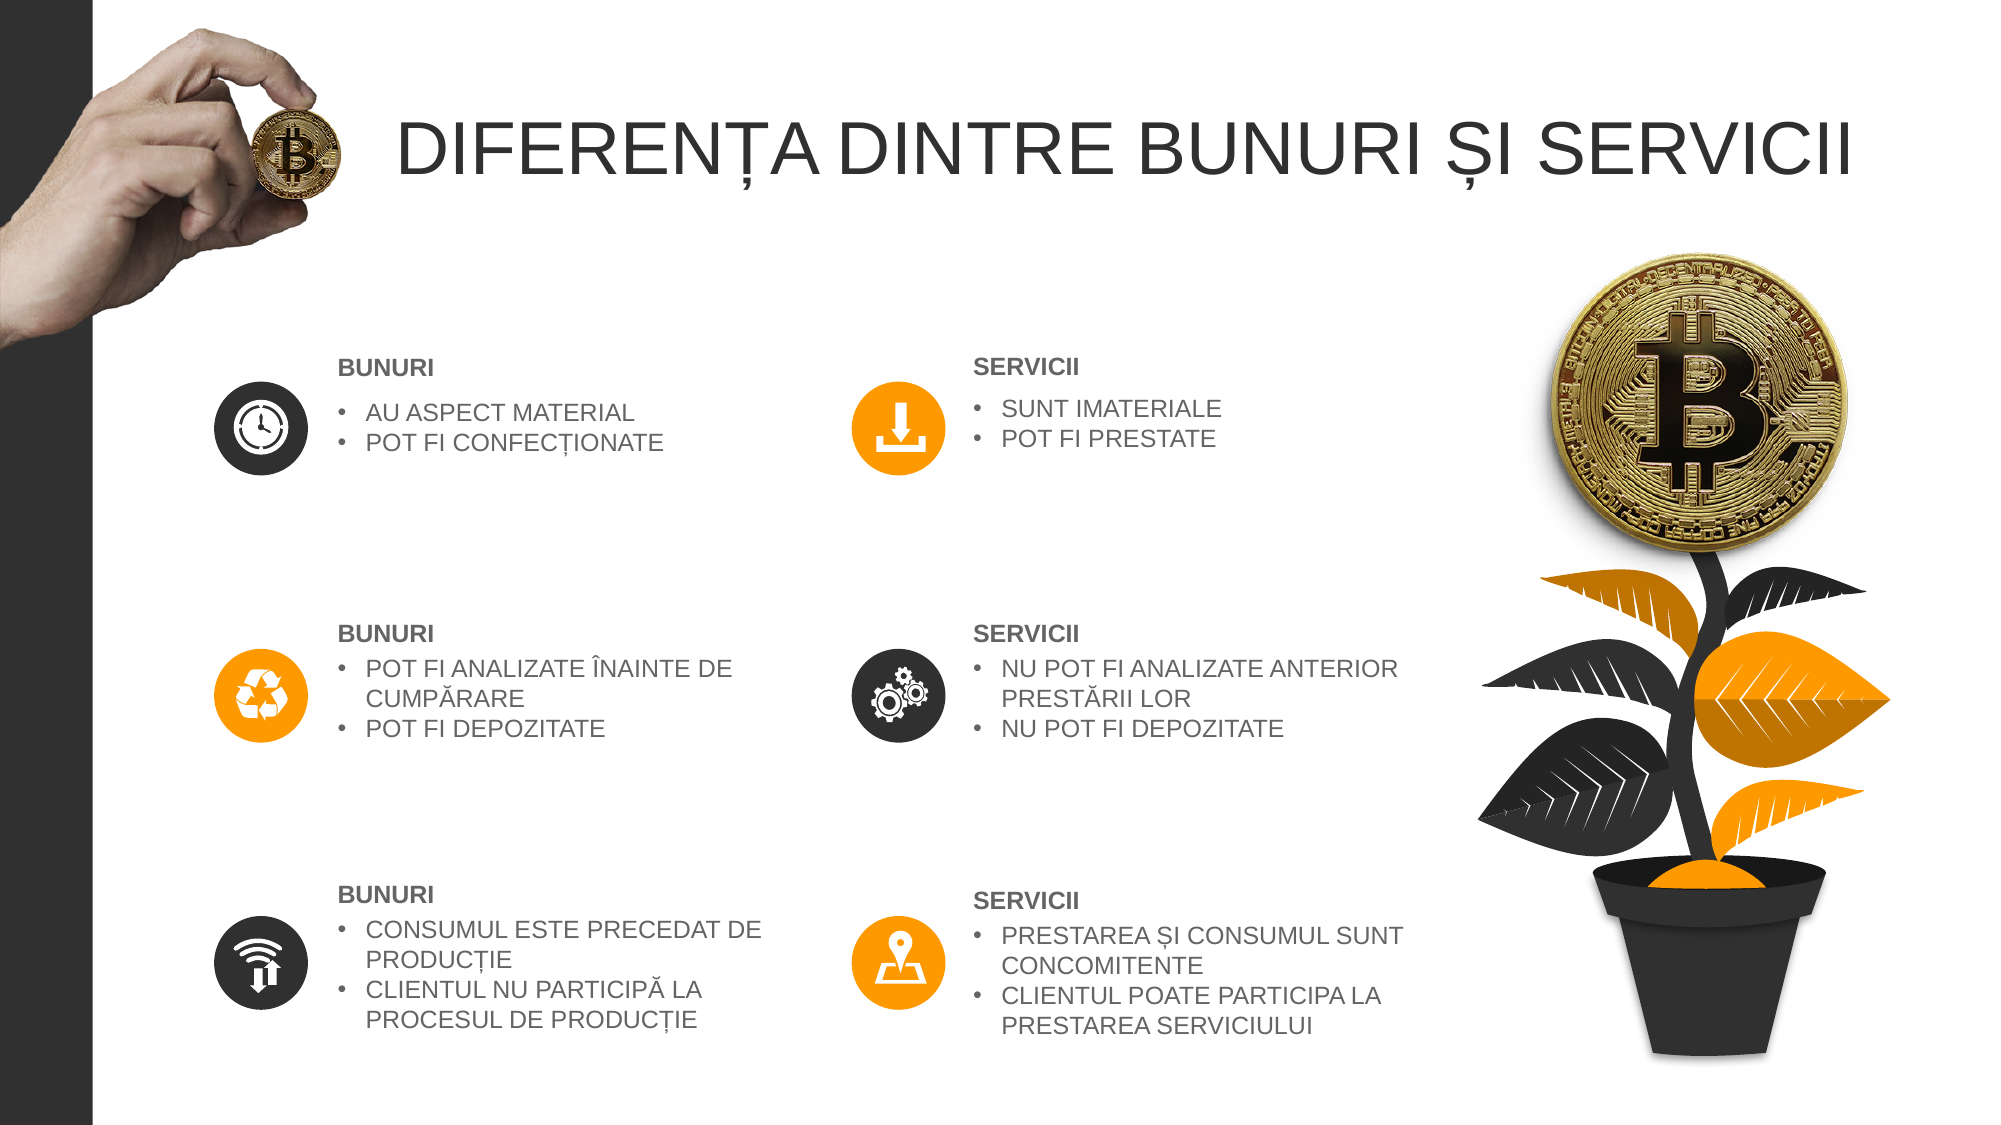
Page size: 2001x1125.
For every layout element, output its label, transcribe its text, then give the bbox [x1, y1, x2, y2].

text_box [213, 647, 309, 744]
text_box [232, 937, 284, 995]
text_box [322, 871, 788, 1044]
text_box [850, 914, 947, 1011]
text_box [233, 668, 289, 725]
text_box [958, 342, 1426, 492]
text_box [322, 344, 788, 491]
list DIFERENȚA DINTRE BUNURI ȘI SERVICII [380, 91, 1952, 211]
picture [0, 27, 342, 352]
text_box [875, 401, 927, 453]
text_box [870, 665, 930, 724]
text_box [958, 876, 1426, 1049]
text_box [213, 380, 309, 477]
text_box [213, 914, 309, 1011]
text_box [232, 398, 290, 456]
text_box [850, 380, 947, 477]
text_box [1474, 248, 1891, 1056]
text_box [850, 647, 947, 744]
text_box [322, 609, 788, 782]
text_box [873, 929, 929, 985]
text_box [958, 609, 1426, 752]
